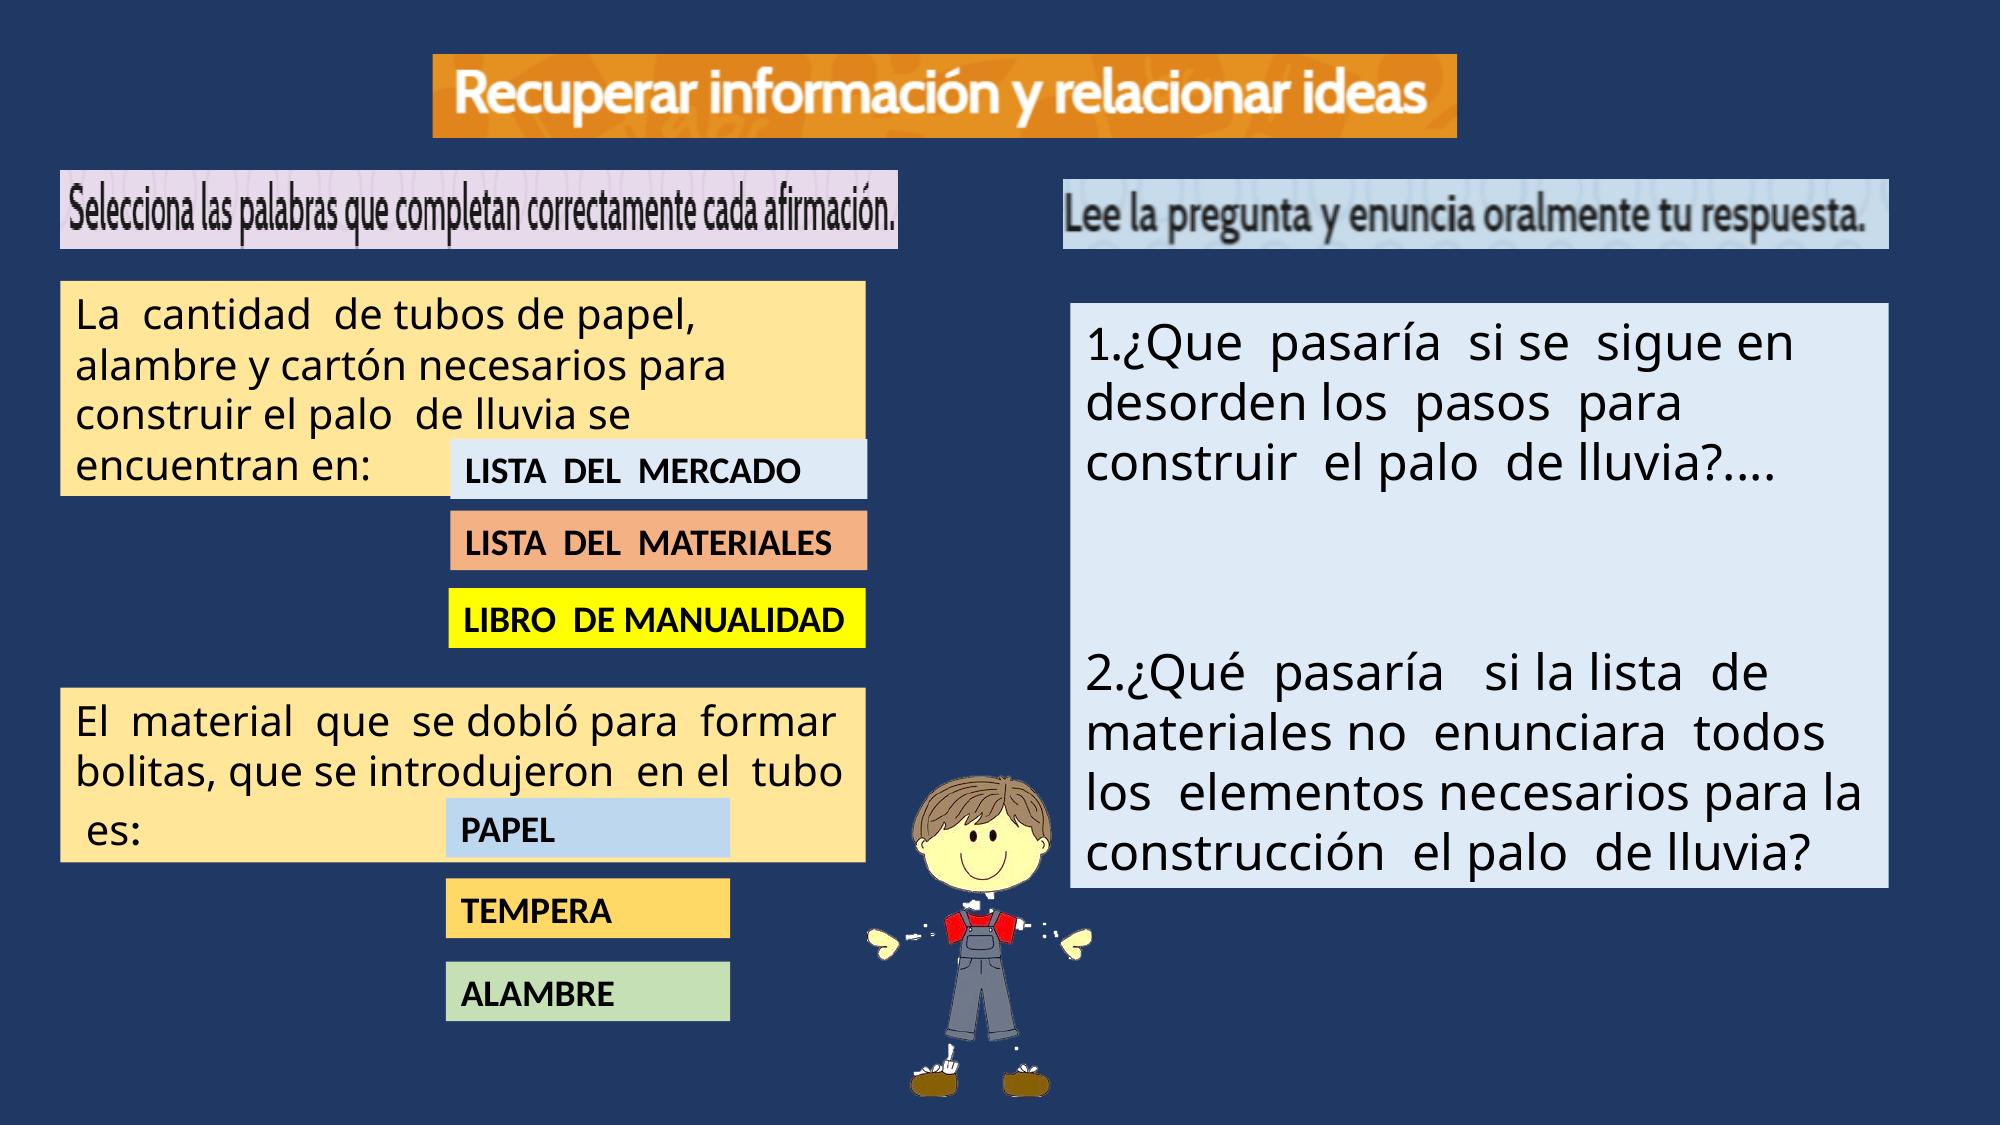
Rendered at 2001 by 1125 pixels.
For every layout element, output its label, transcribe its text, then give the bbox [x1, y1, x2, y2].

picture [867, 772, 1092, 1097]
text_box El material que se dobló para formar bolitas, que se introdujeron en el tubo es: [60, 687, 866, 863]
text_box LISTA DEL MATERIALES [450, 510, 868, 571]
text_box 1.¿Que pasaría si se sigue en desorden los pasos para construir el palo de lluvia?.... 2.¿Qué pasaría si la lista de materiales no enunciara todos los elementos necesarios para la construcción el palo de lluvia? [1070, 303, 1889, 888]
text_box LISTA DEL MERCADO [450, 439, 868, 499]
text_box ALAMBRE [445, 961, 731, 1022]
picture [1063, 179, 1889, 249]
text_box La cantidad de tubos de papel, alambre y cartón necesarios para construir el palo de lluvia se encuentran en: [60, 280, 866, 496]
picture [60, 170, 898, 249]
text_box LIBRO DE MANUALIDAD [448, 588, 866, 648]
text_box TEMPERA [445, 878, 731, 939]
text_box PAPEL [445, 797, 731, 858]
picture [432, 54, 1458, 138]
